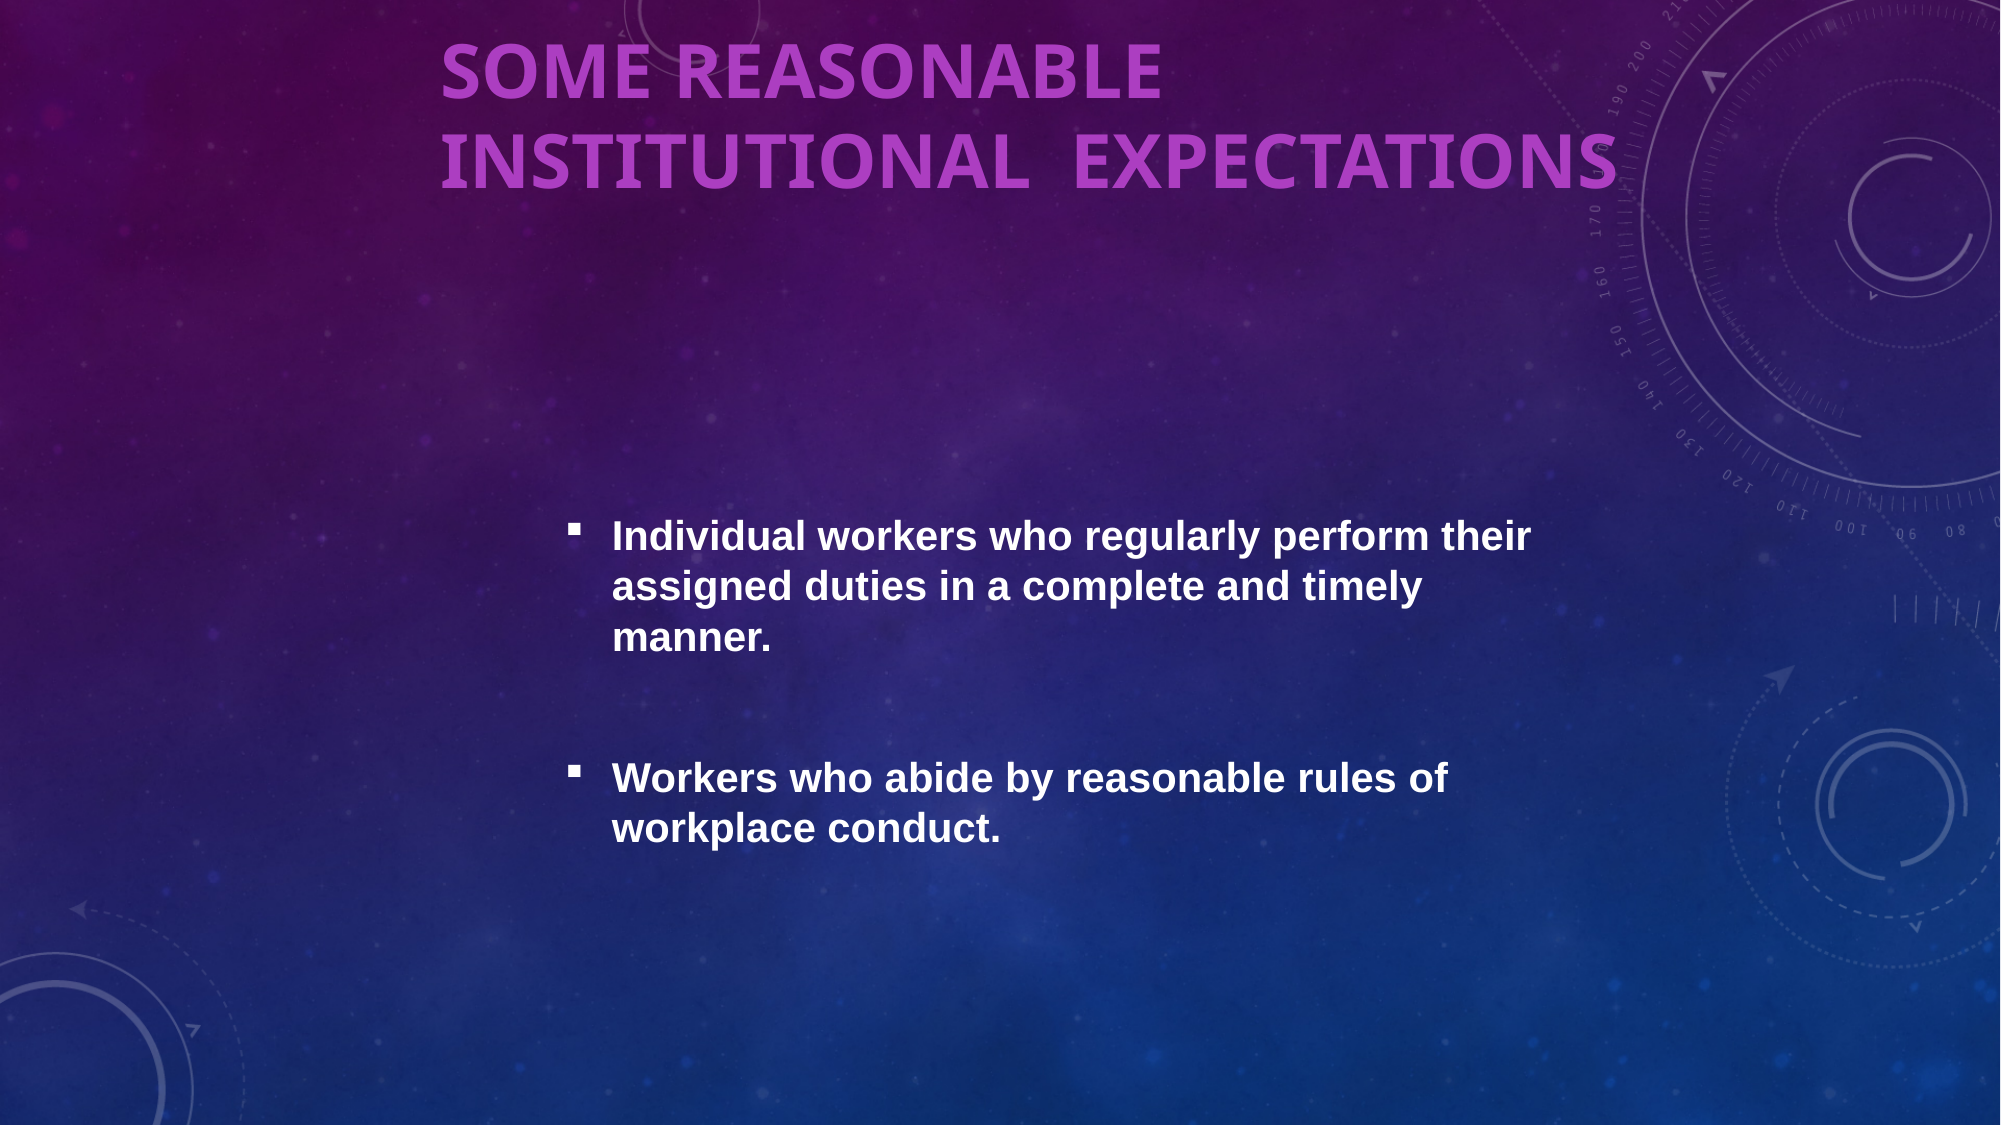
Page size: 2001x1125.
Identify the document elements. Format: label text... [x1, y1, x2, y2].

title SOME REASONABLE INSTITUTIONAL EXPECTATIONS [425, 0, 1750, 257]
list Individual workers who regularly perform their assigned duties in a complete and timely manner. Workers who abide by reasonable rules of workplace conduct. [399, 399, 1600, 1011]
picture [0, 0, 2001, 1125]
